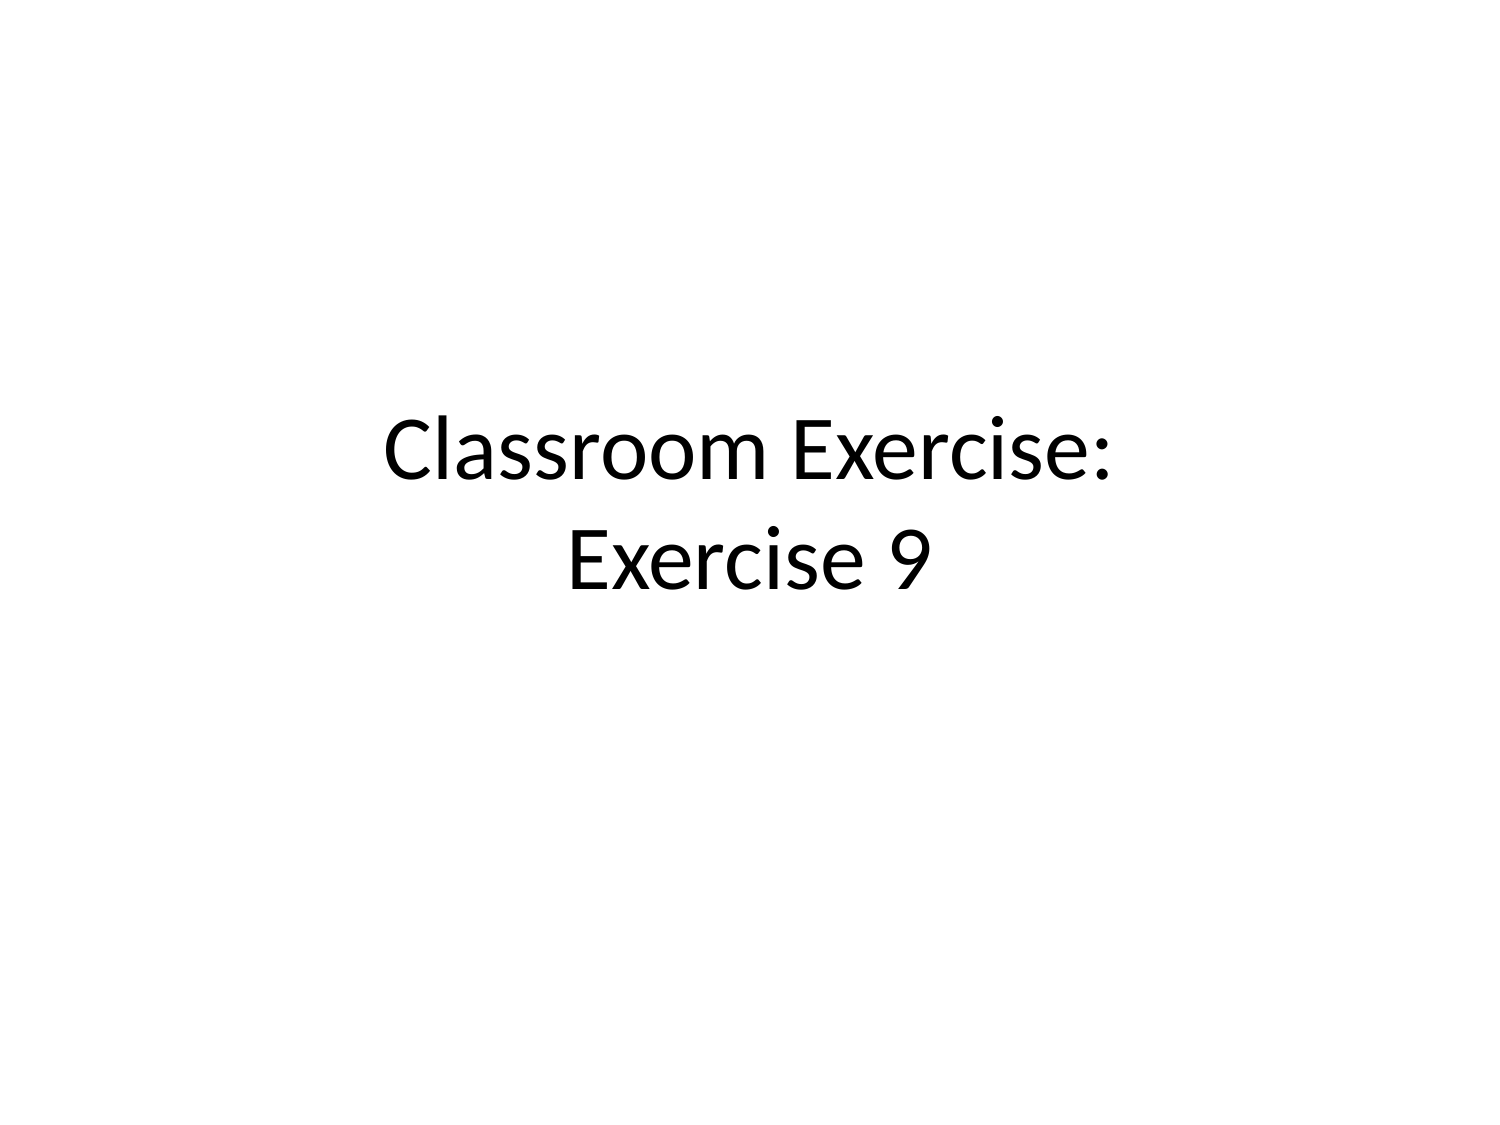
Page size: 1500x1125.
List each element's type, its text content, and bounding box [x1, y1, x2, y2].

title Classroom Exercise: Exercise 9 [75, 45, 1425, 950]
